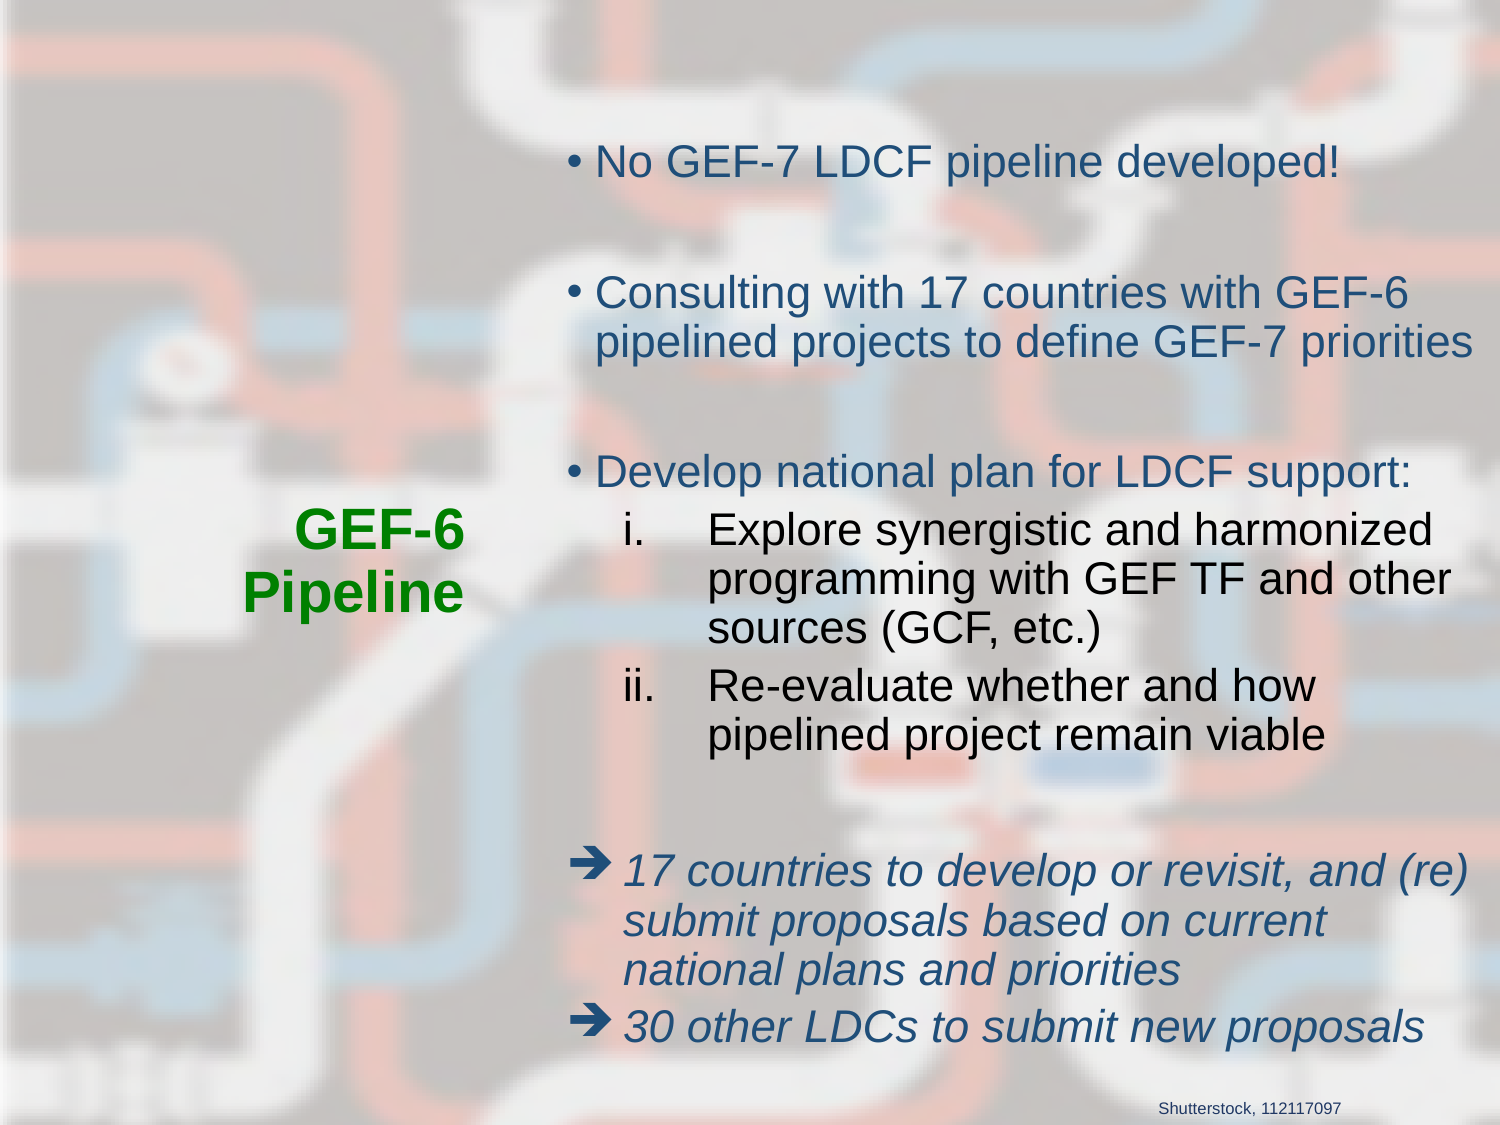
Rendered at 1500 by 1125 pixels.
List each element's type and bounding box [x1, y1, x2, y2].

list [0, 0, 1500, 1125]
